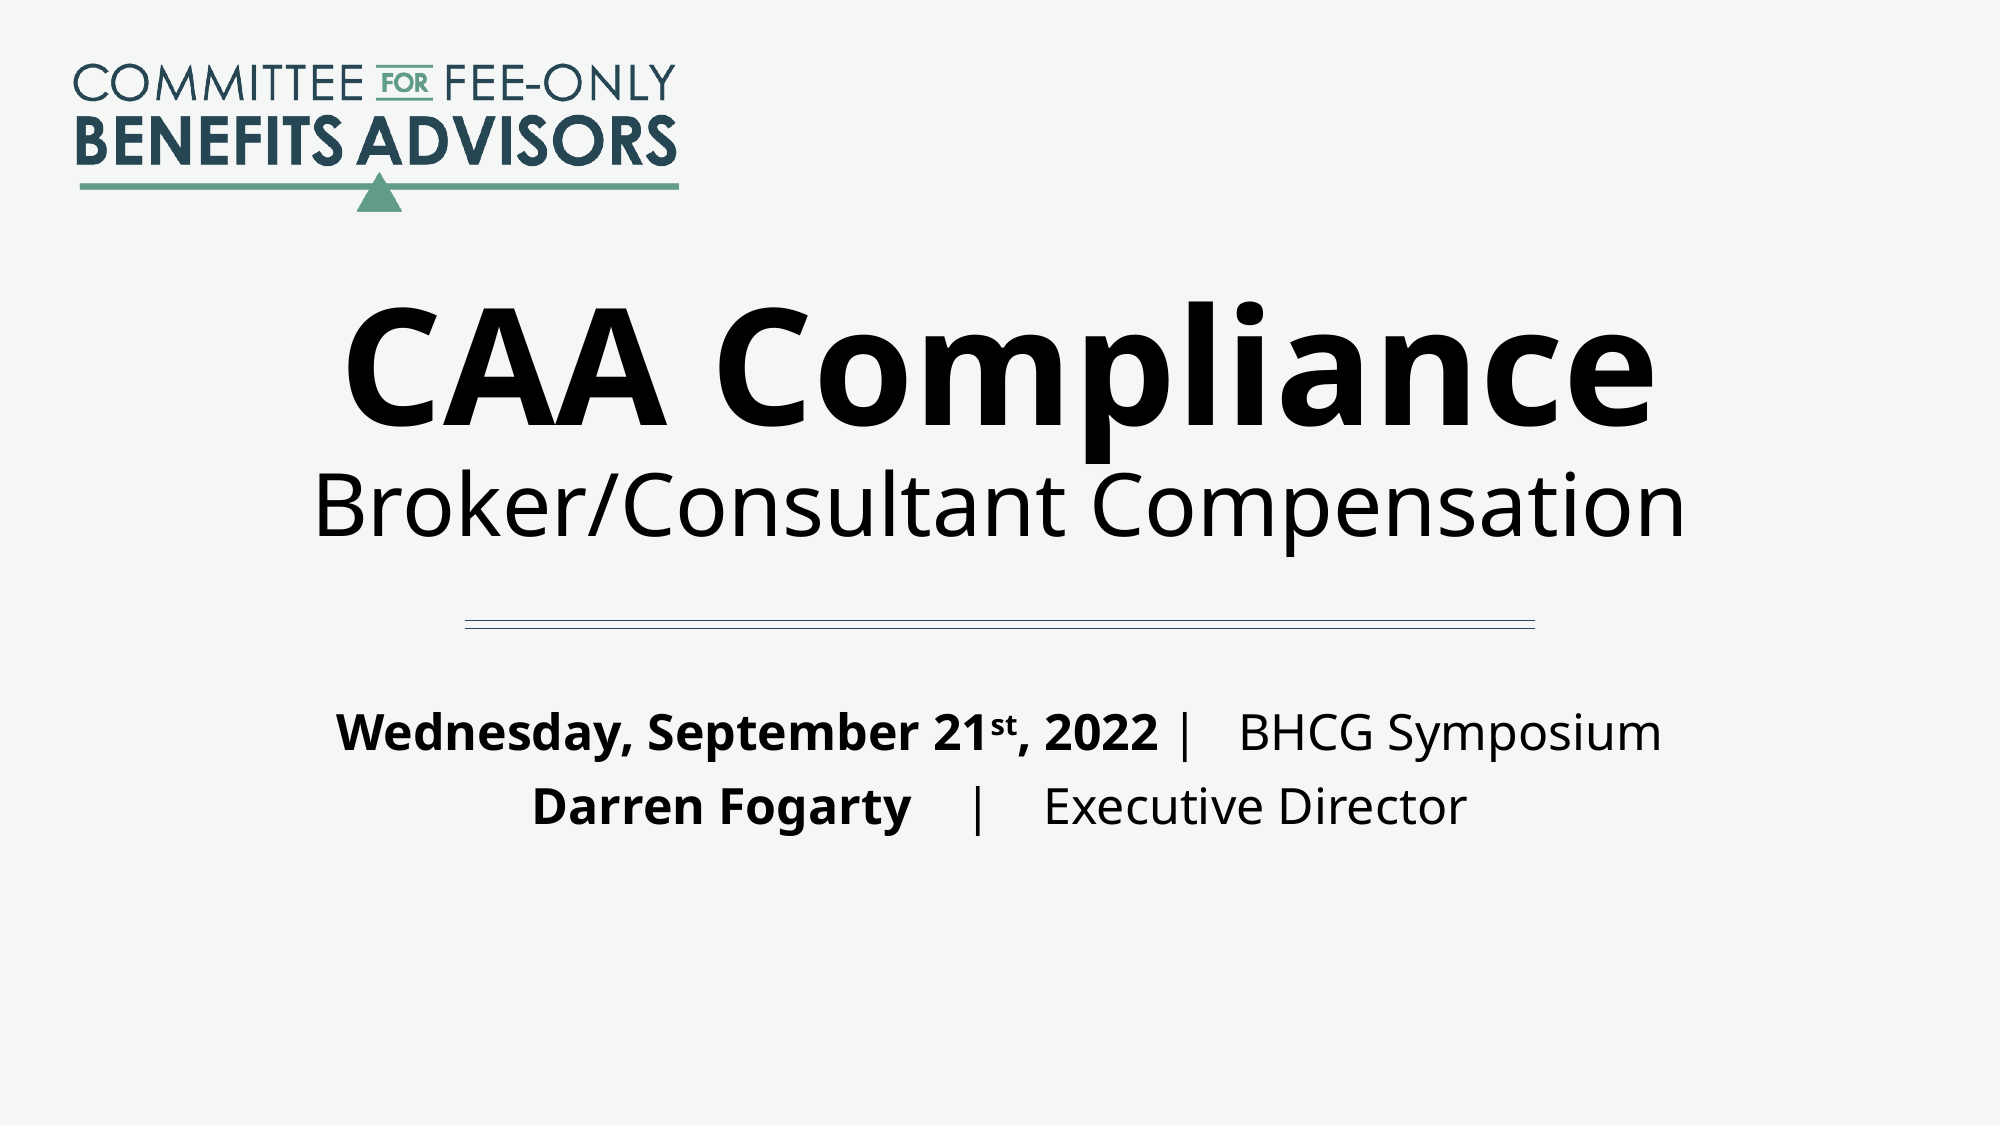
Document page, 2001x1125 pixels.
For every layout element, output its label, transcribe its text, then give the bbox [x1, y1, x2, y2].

picture [73, 63, 679, 212]
title CAA Compliance Broker/Consultant Compensation [209, 170, 1791, 563]
subtitle Wednesday, September 21st, 2022 | BHCG Symposium Darren Fogarty | Executive Director [249, 699, 1750, 863]
